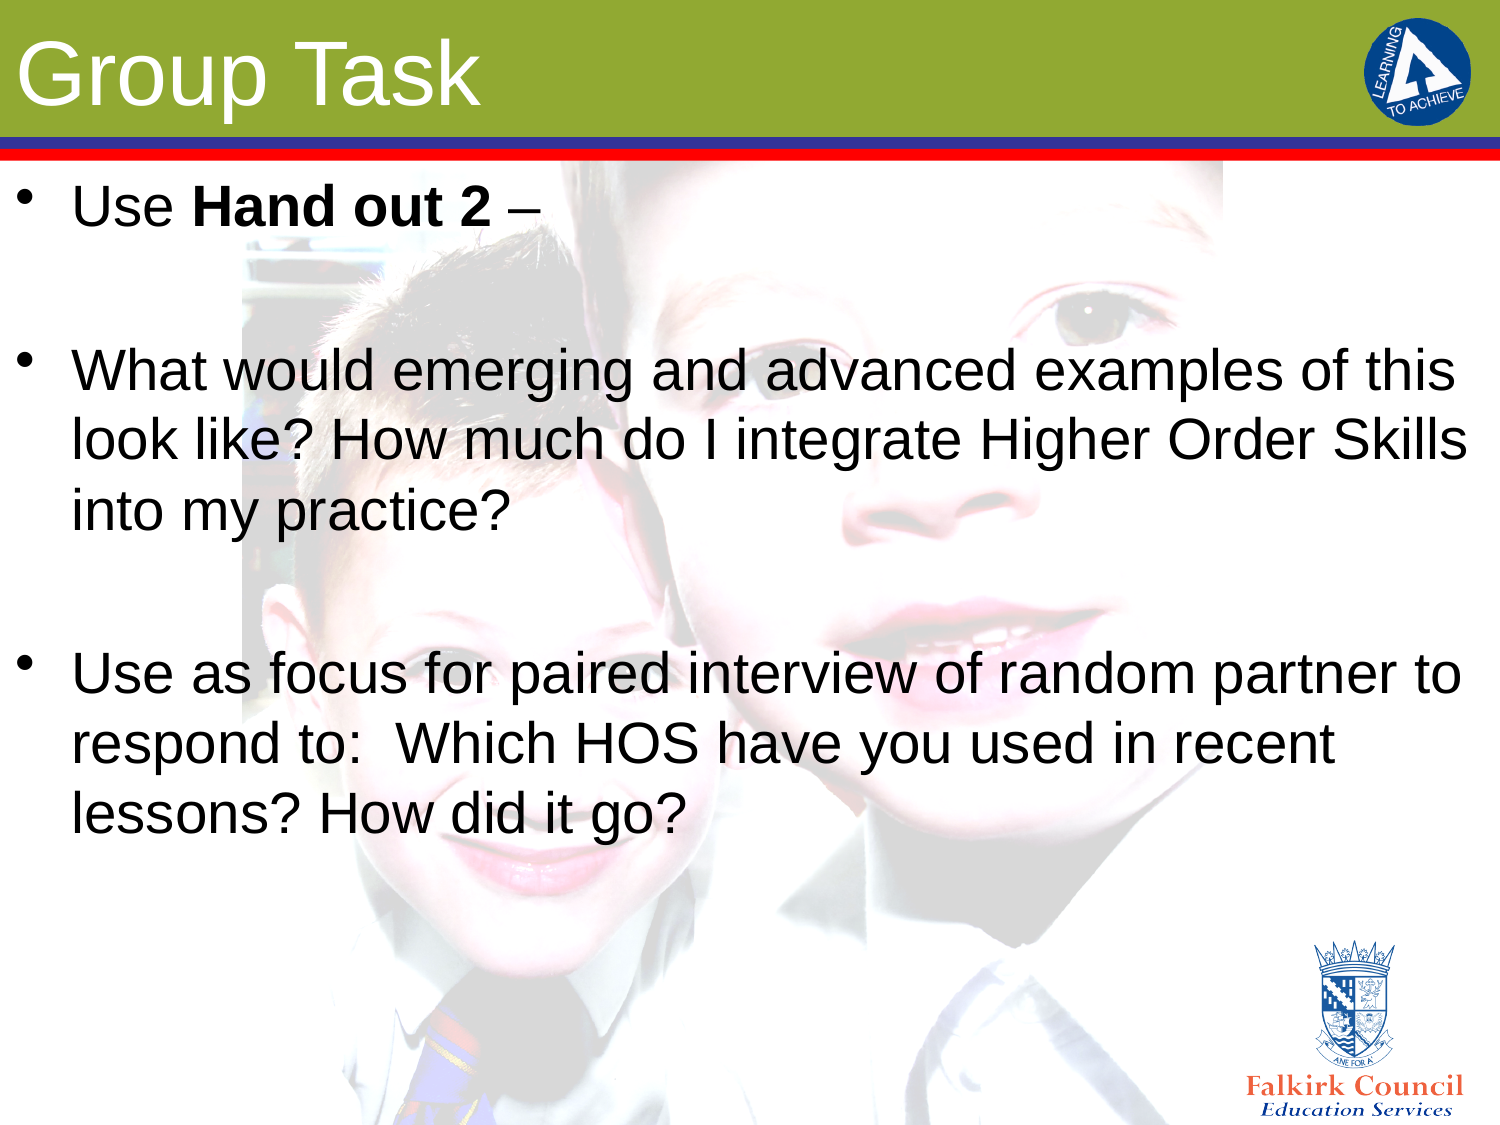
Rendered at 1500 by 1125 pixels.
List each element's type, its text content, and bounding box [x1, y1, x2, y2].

list Use Hand out 2 – What would emerging and advanced examples of this look like? How much do I integrate Higher Order Skills into my practice? Use as focus for paired interview of random partner to respond to: Which HOS have you used in recent lessons? How did it go? [0, 160, 1500, 1125]
title Group Task [0, 0, 1365, 138]
picture [1365, 18, 1471, 126]
